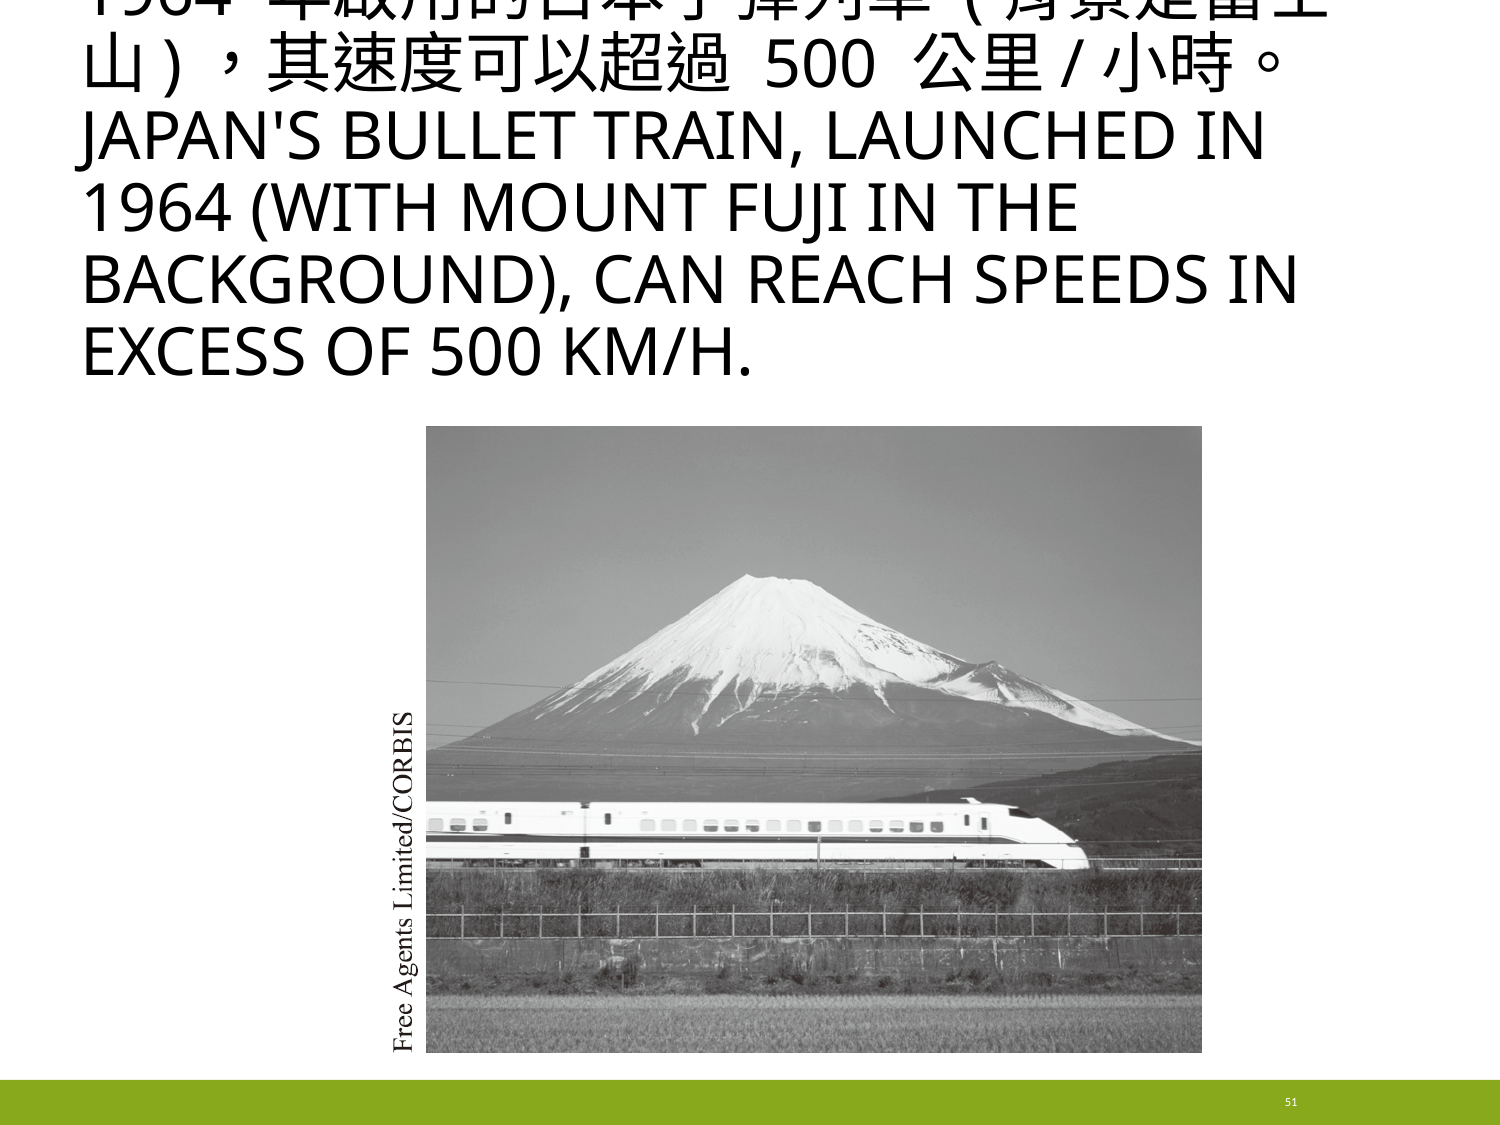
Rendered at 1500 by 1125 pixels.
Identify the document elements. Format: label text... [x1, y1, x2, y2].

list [381, 416, 1213, 1068]
slide_number 51 [1217, 1082, 1313, 1121]
title 1964 年啟用的日本子彈列車 (背景是富士山)，其速度可以超過 500 公里/小時。 Japan's bullet train, launched in 1964 (with Mount Fuji in the background), can reach speeds in excess of 500 km/h. [64, 184, 1436, 398]
